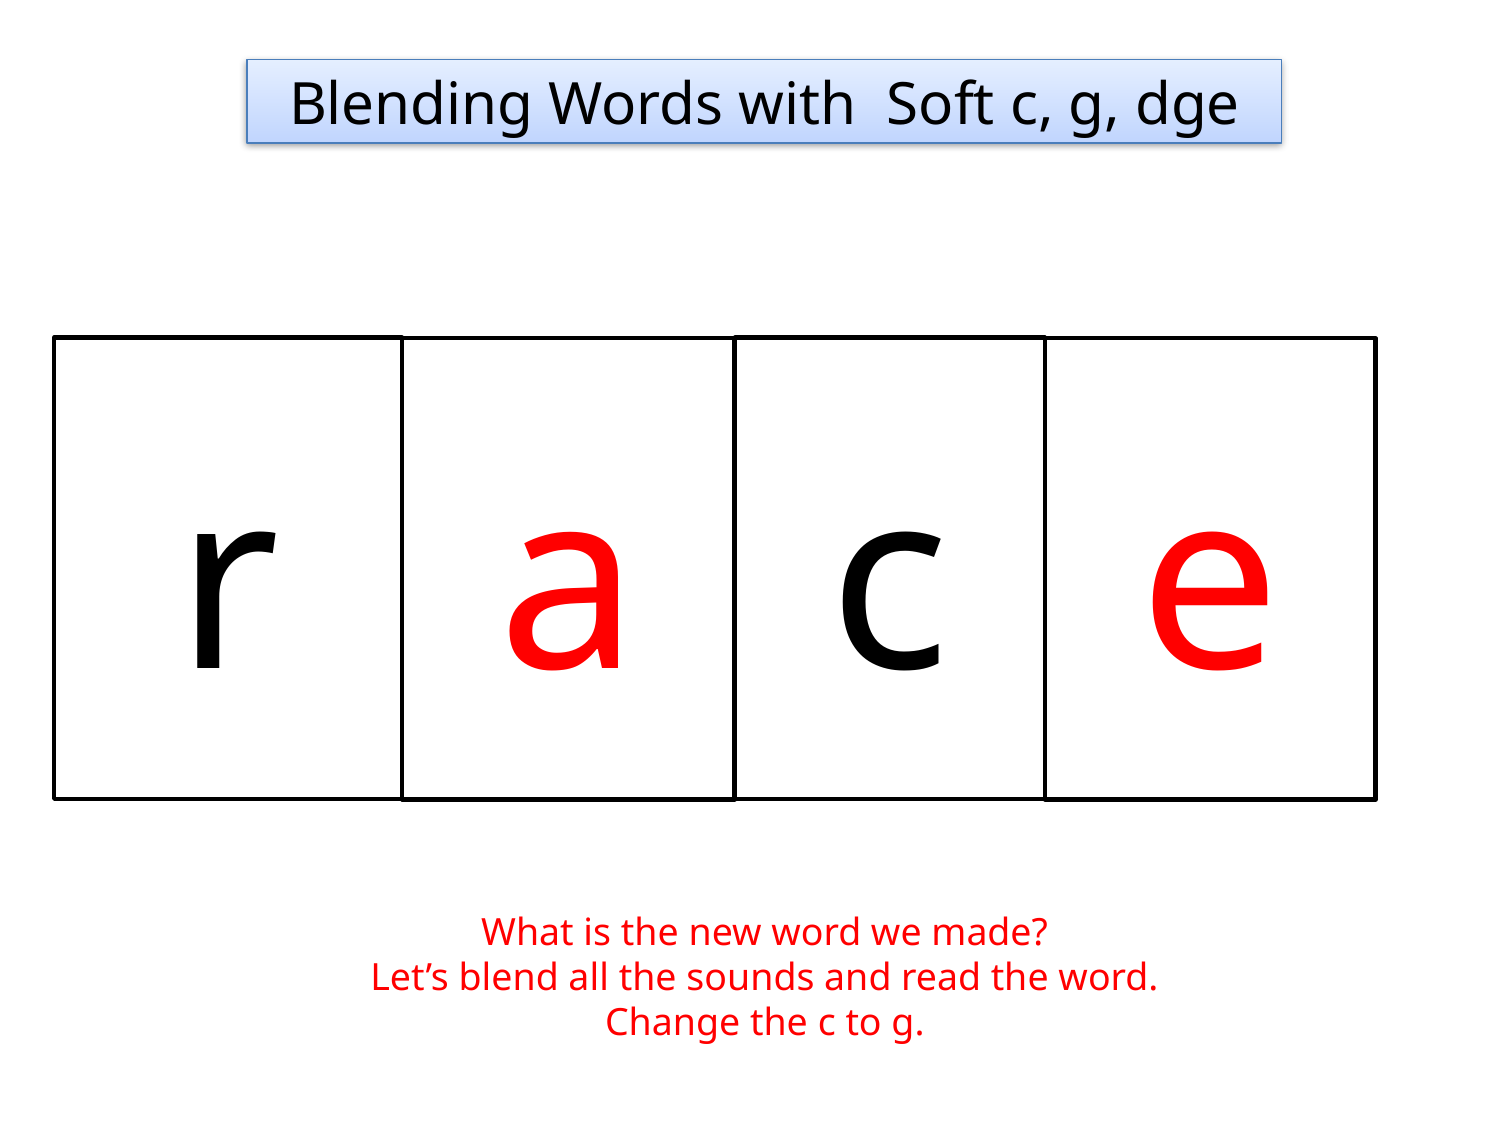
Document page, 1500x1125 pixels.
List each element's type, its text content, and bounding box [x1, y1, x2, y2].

text_box What is the new word we made? Let’s blend all the sounds and read the word. Change the c to g. [241, 900, 1288, 1051]
text_box Blending Words with Soft c, g, dge [246, 59, 1282, 144]
text_box e [1043, 336, 1378, 802]
text_box r [52, 335, 404, 801]
text_box a [400, 336, 737, 802]
text_box c [733, 335, 1047, 801]
